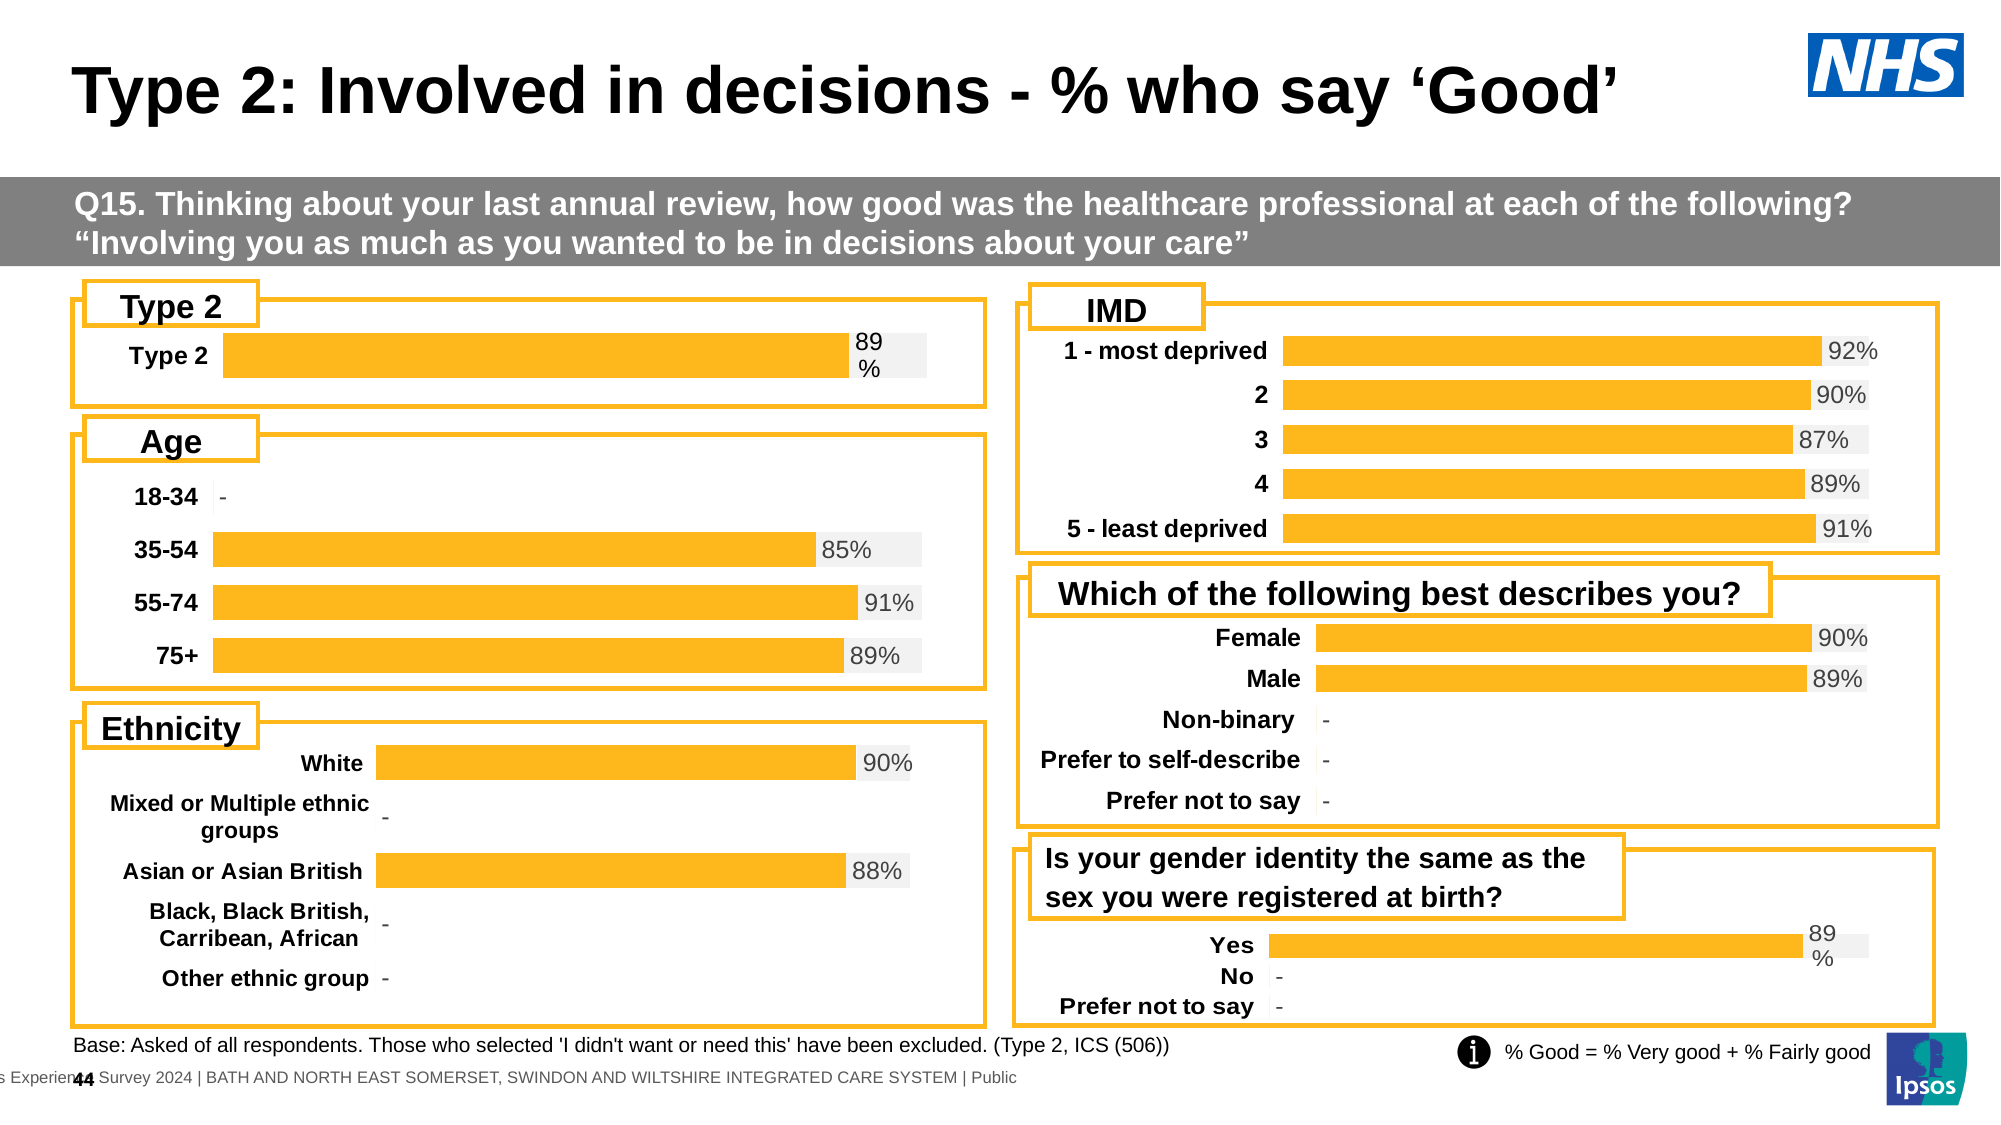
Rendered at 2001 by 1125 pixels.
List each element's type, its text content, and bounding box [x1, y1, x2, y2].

text_box Base: Asked of all respondents. Those who selected 'I didn't want or need this' have been excluded. (Type 2, ICS (506)) [73, 1031, 1270, 1057]
text_box Which of the following best describes you? [1029, 563, 1772, 595]
chart [90, 296, 986, 428]
picture [1886, 1032, 1968, 1106]
title Type 2: Involved in decisions - % who say ‘Good’ [71, 32, 1809, 124]
text_box [1017, 303, 1939, 554]
text_box [72, 433, 986, 689]
text_box 44 [58, 1059, 116, 1120]
text_box [72, 721, 986, 1027]
text_box Ethnicity [83, 702, 259, 735]
text_box [1013, 848, 1935, 1026]
text_box IMD [1029, 283, 1205, 330]
chart [115, 470, 923, 695]
chart [78, 735, 986, 1006]
chart [1025, 921, 1938, 1023]
text_box [1017, 576, 1939, 828]
text_box Type 2 [83, 280, 259, 326]
chart [1041, 328, 1939, 553]
picture [1807, 33, 1964, 97]
chart [1023, 595, 1933, 827]
text_box [72, 299, 90, 408]
text_box Is your gender identity the same as the sex you were registered at birth? [1029, 834, 1625, 919]
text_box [1270, 1031, 1886, 1073]
text_box Q15. Thinking about your last annual review, how good was the healthcare professional at each of the following? “Involving you as much as you wanted to be in decisions about your care” [0, 177, 2000, 267]
text_box Age [83, 415, 259, 462]
